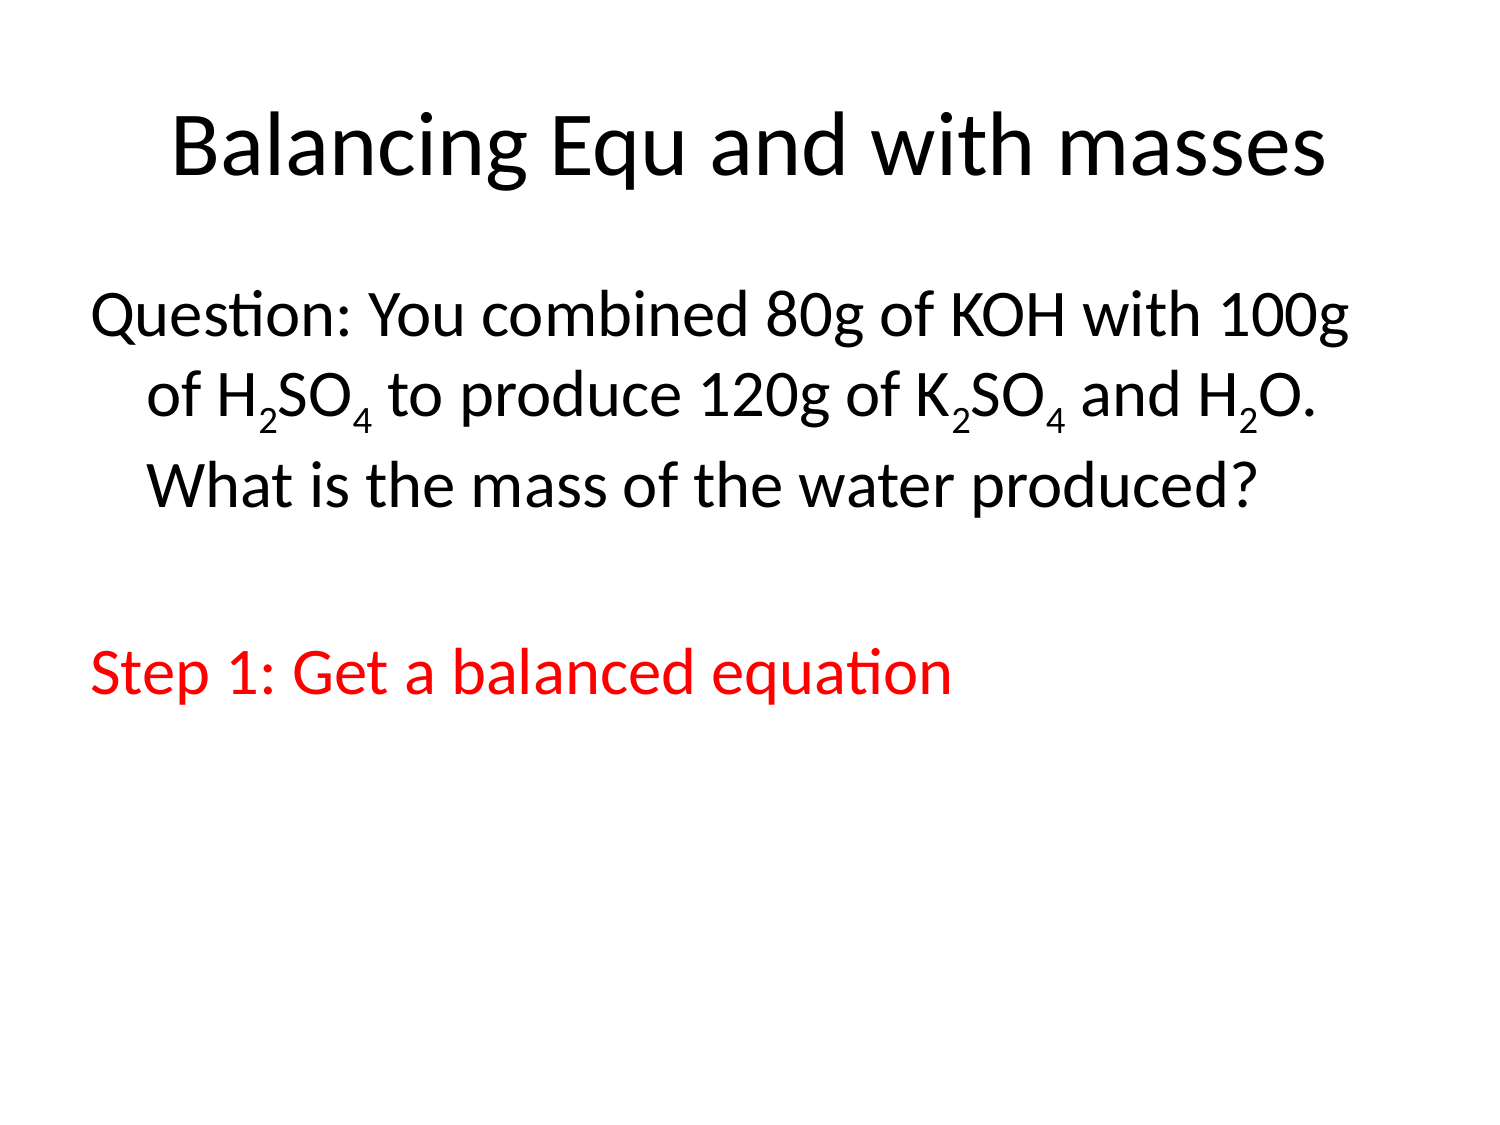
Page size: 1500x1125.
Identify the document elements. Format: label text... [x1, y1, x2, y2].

list Question: You combined 80g of KOH with 100g of H2SO4 to produce 120g of K2SO4 and H2O. What is the mass of the water produced? Step 1: Get a balanced equation [75, 262, 1425, 1005]
title Balancing Equ and with masses [75, 45, 1425, 233]
